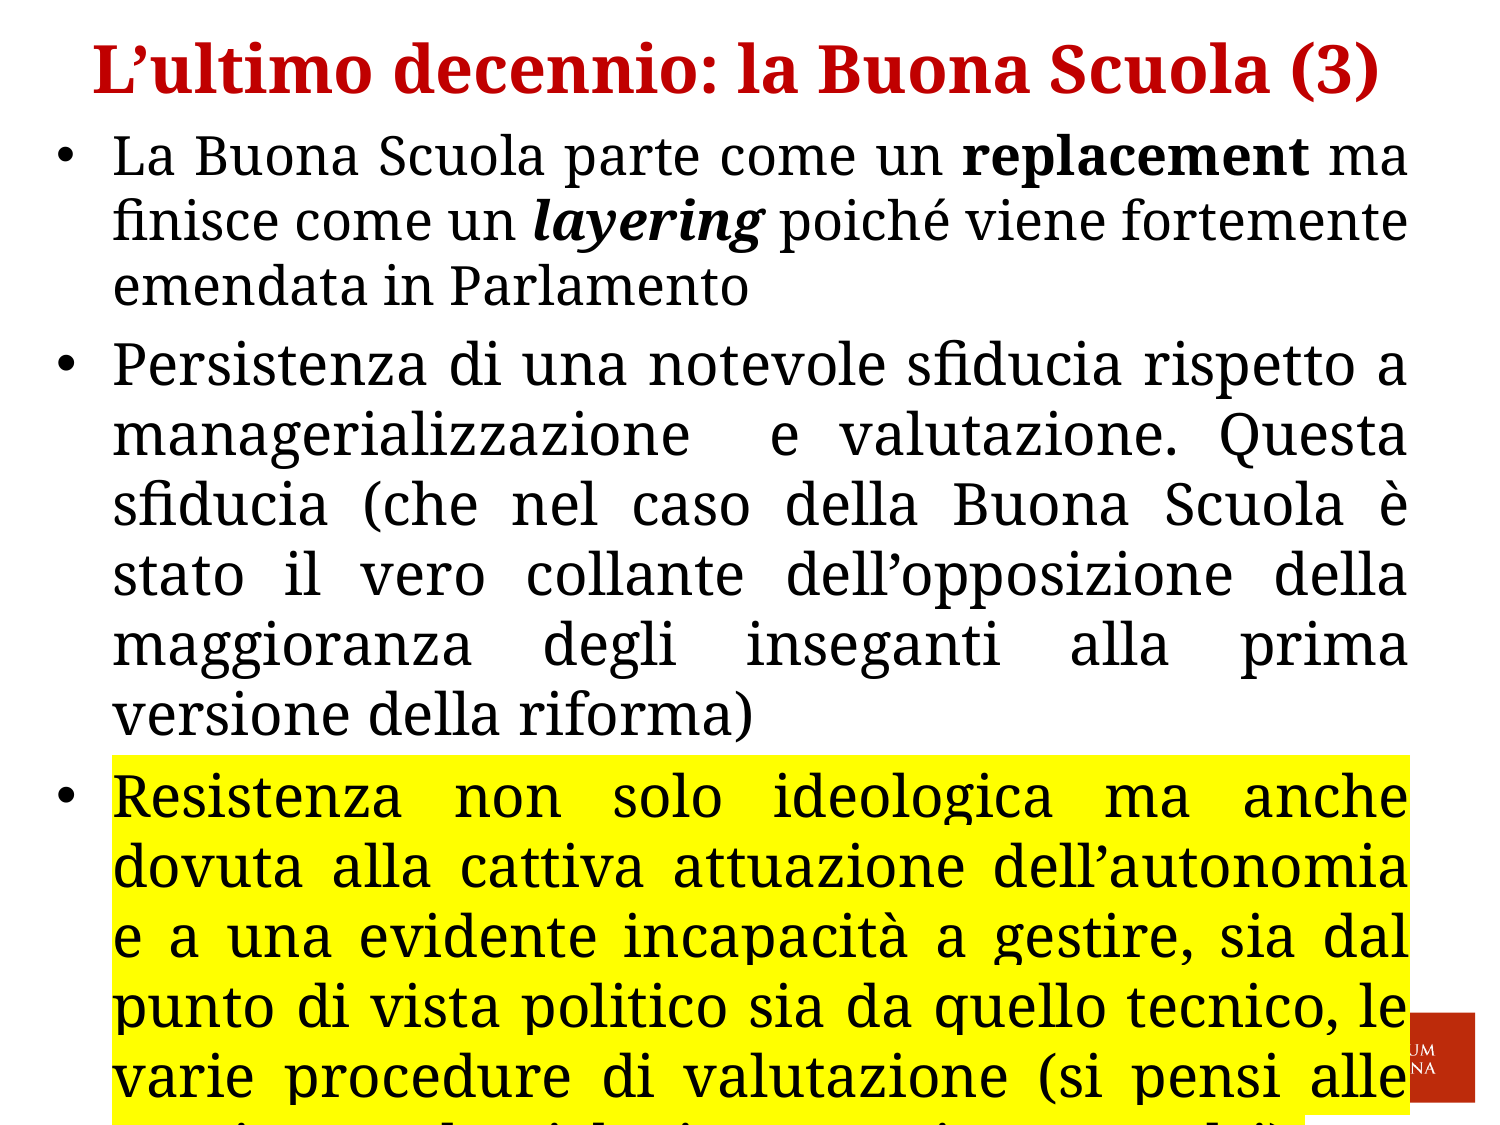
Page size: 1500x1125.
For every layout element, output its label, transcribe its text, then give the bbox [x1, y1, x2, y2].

title L’ultimo decennio: la Buona Scuola (3) [62, 19, 1413, 113]
list La Buona Scuola parte come un replacement ma finisce come un layering poiché viene fortemente emendata in Parlamento Persistenza di una notevole sfiducia rispetto a managerializzazione e valutazione. Questa sfiducia (che nel caso della Buona Scuola è stato il vero collante dell’opposizione della maggioranza degli inseganti alla prima versione della riforma) Resistenza non solo ideologica ma anche dovuta alla cattiva attuazione dell’autonomia e a una evidente incapacità a gestire, sia dal punto di vista politico sia da quello tecnico, le varie procedure di valutazione (si pensi alle continue polemiche intorno ai test Invalsi). [41, 113, 1425, 1088]
picture [1112, 1014, 1442, 1102]
